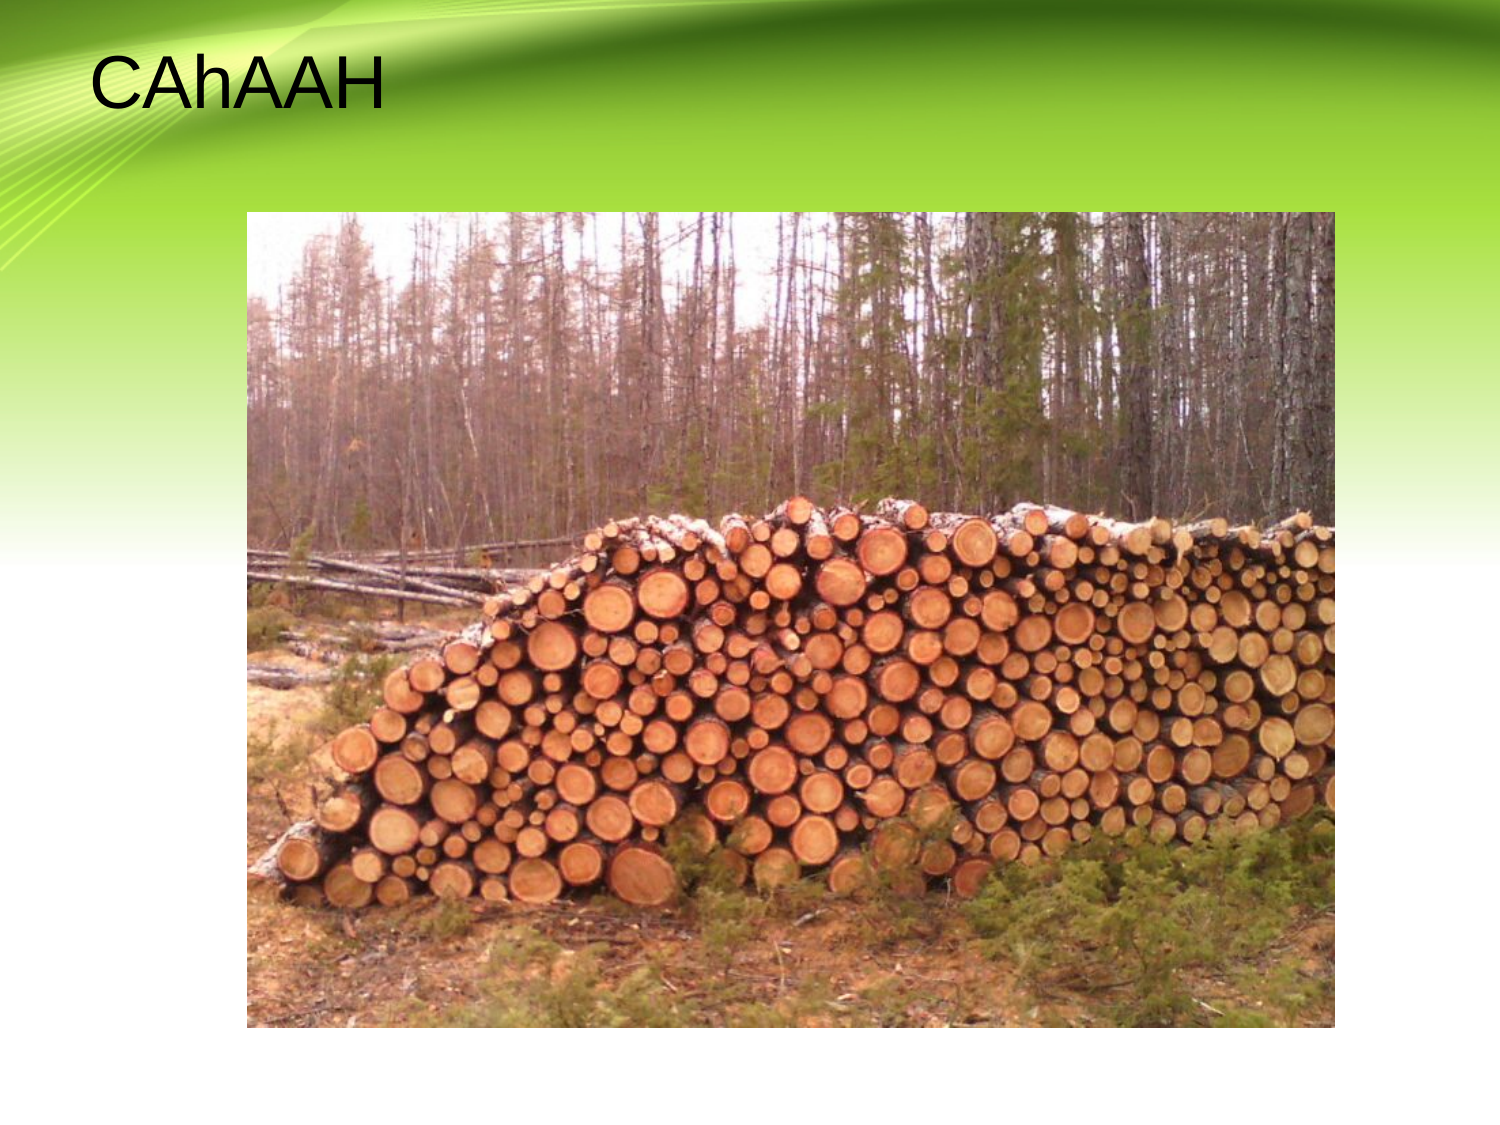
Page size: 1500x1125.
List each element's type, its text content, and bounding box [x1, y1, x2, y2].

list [247, 212, 1335, 1028]
picture [0, 0, 1500, 1125]
title САhААН [74, 30, 1426, 127]
